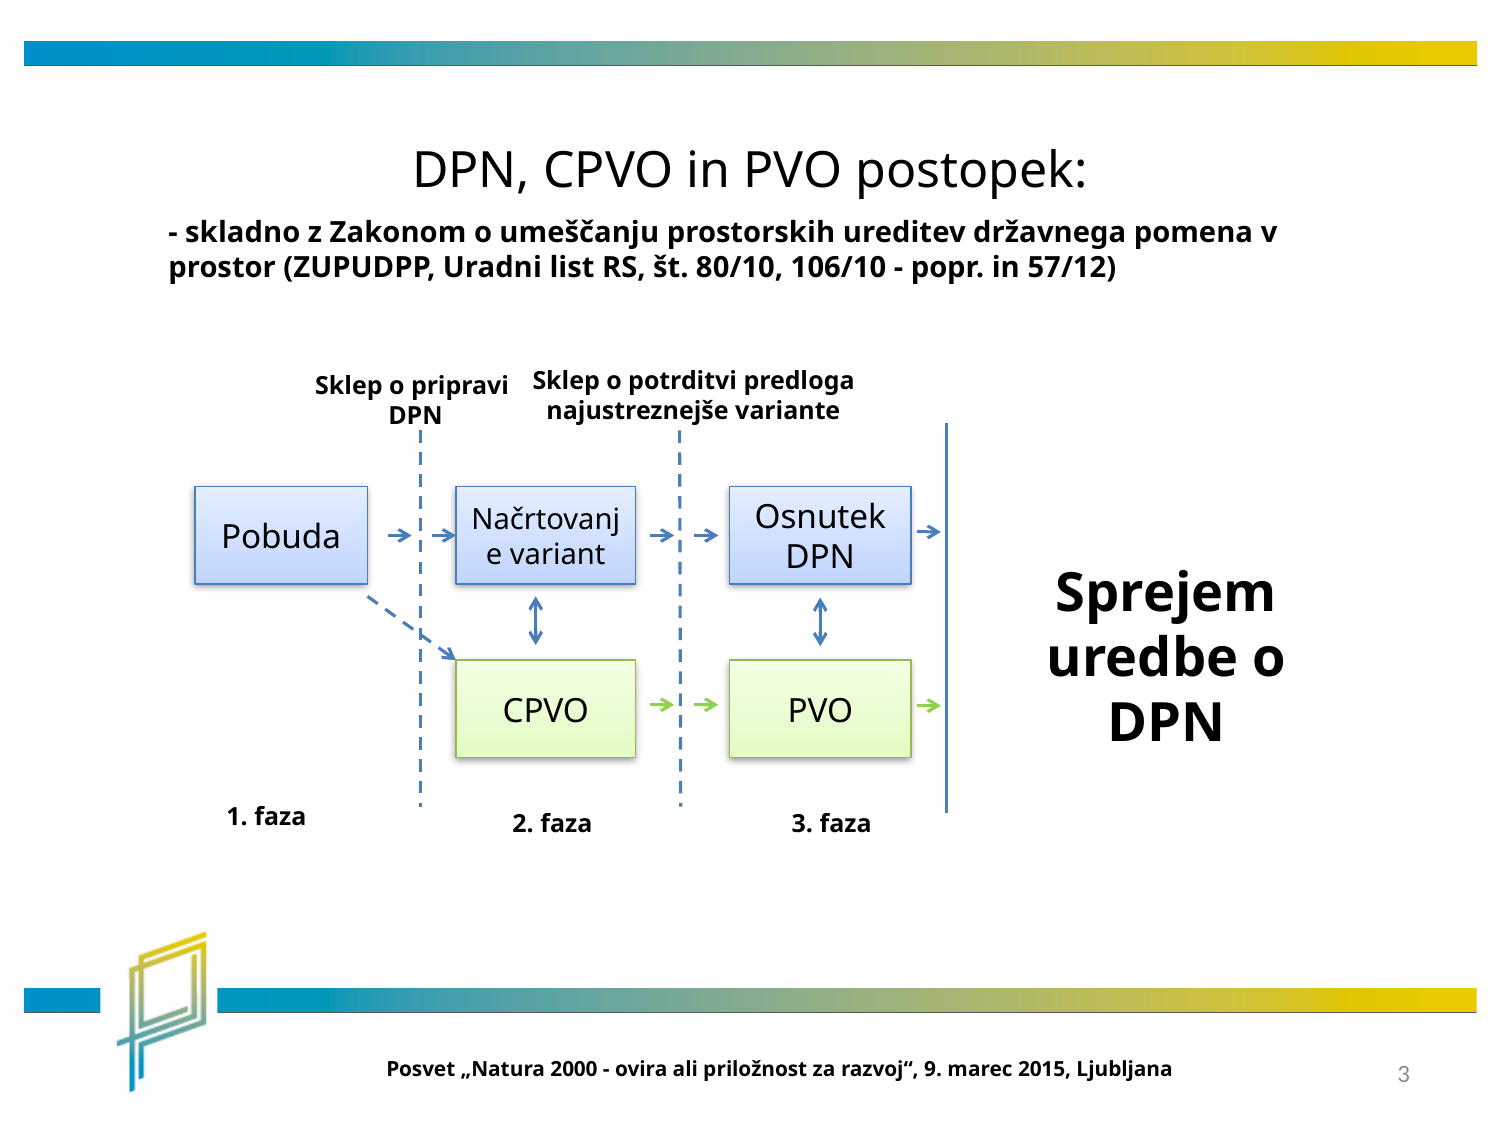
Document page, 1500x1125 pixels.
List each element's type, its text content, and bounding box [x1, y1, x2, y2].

text_box 1. faza [115, 792, 402, 838]
text_box DPN, CPVO in PVO postopek: [0, 100, 1500, 206]
slide_number 3 [1074, 1042, 1425, 1103]
text_box 2. faza [402, 821, 681, 845]
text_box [194, 356, 1344, 813]
text_box - skladno z Zakonom o umeščanju prostorskih ureditev državnega pomena v prostor (ZUPUDPP, Uradni list RS, št. 80/10, 106/10 - popr. in 57/12) [153, 206, 1343, 292]
text_box Posvet „Natura 2000 - ovira ali priložnost za razvoj“, 9. marec 2015, Ljubljana [171, 1037, 1388, 1098]
text_box 3. faza [681, 821, 982, 845]
